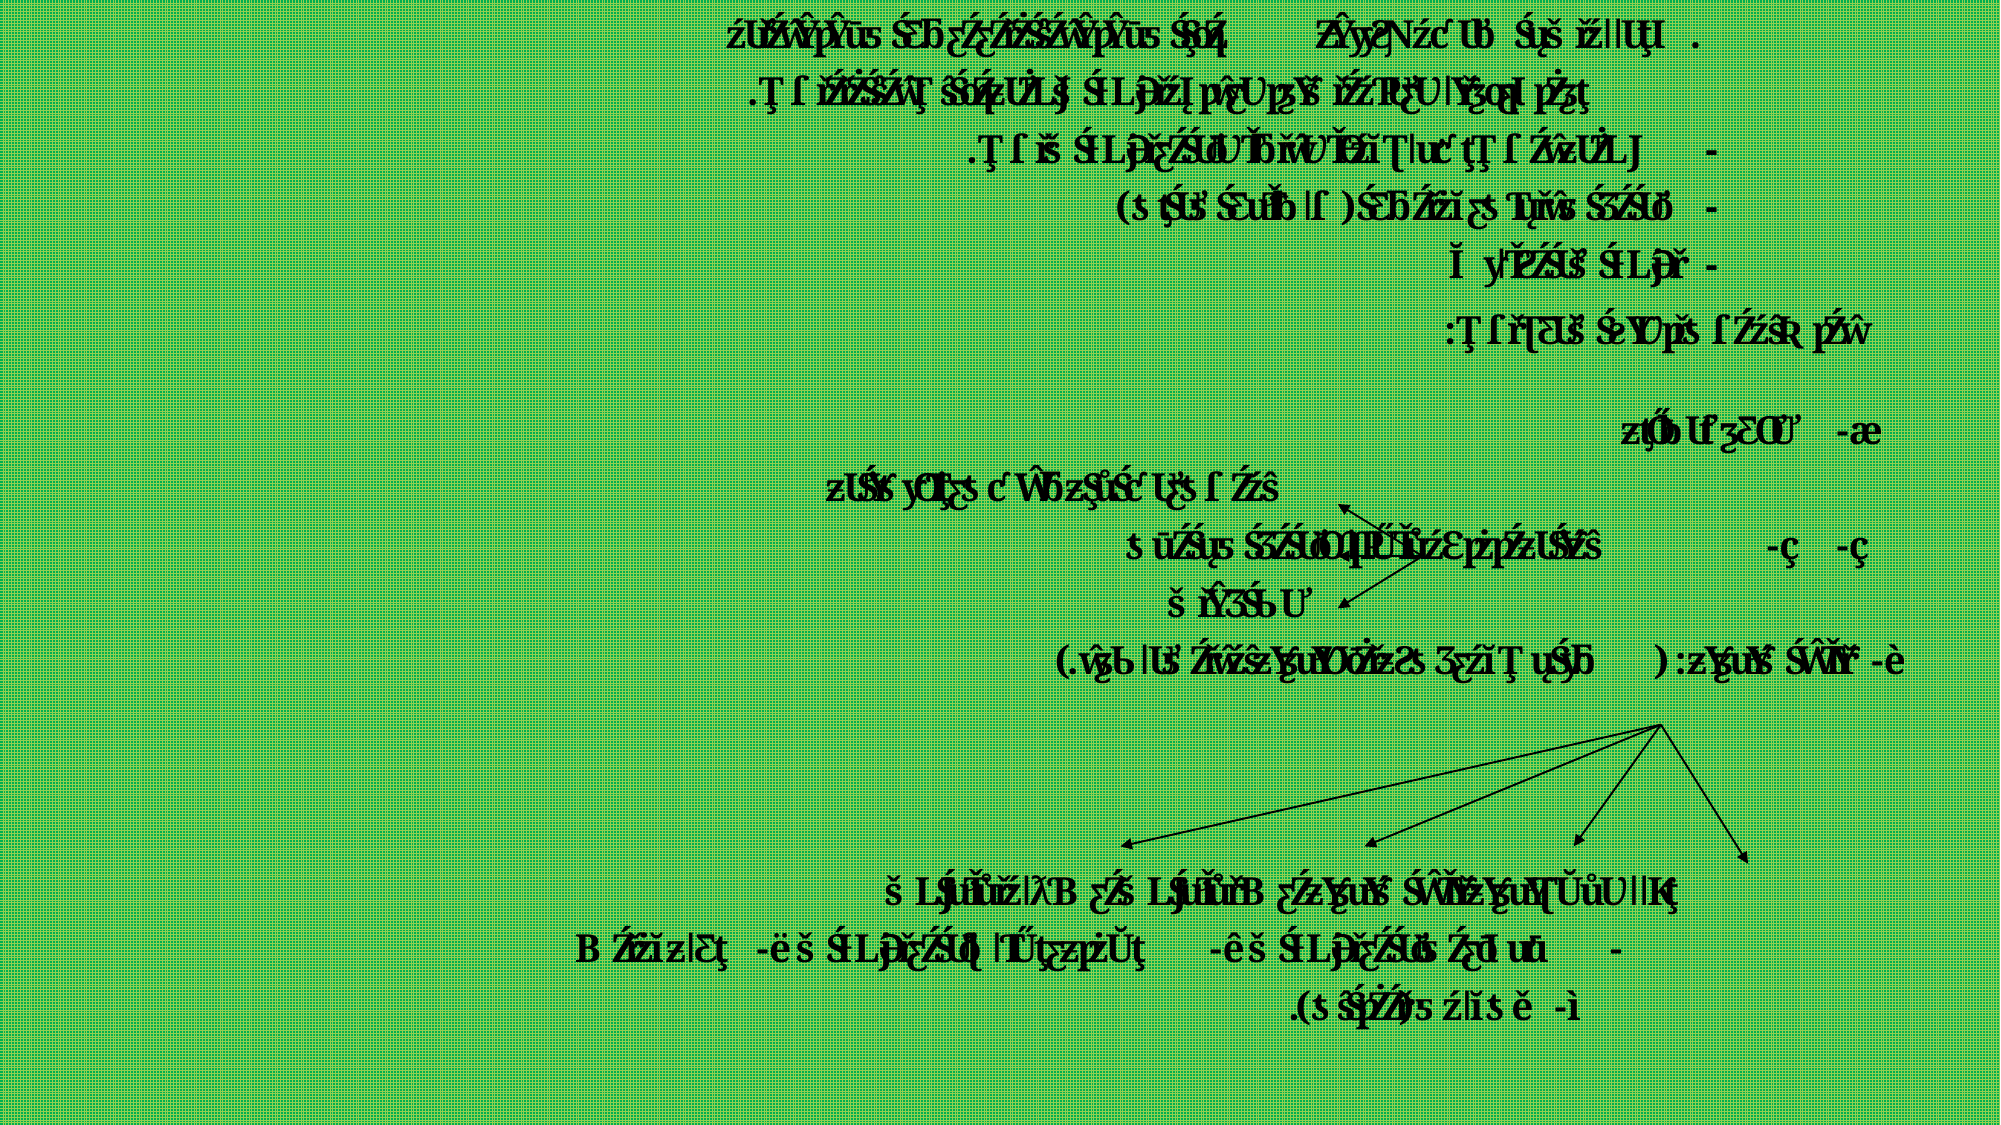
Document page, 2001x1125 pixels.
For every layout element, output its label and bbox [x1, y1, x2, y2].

text_box [576, 0, 1904, 1106]
